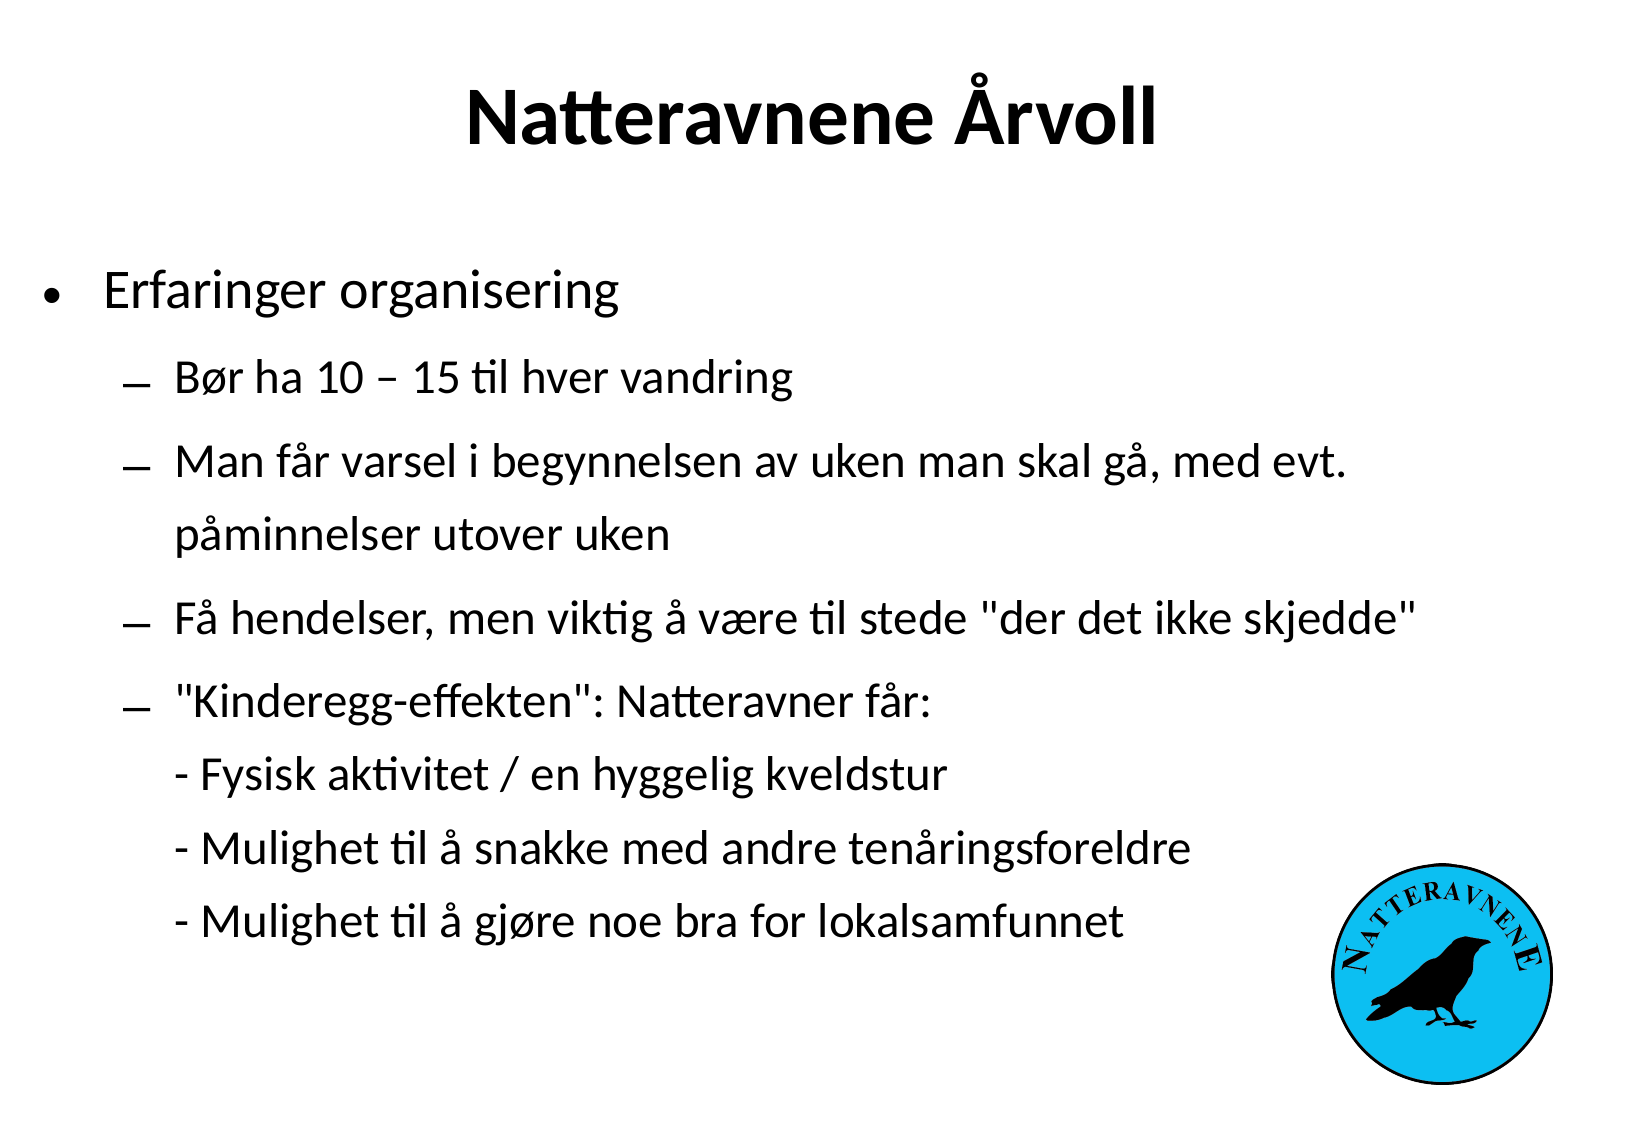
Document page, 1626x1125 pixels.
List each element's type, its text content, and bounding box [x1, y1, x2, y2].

picture [1331, 863, 1554, 1085]
text_box Natteravnene Årvoll [137, 75, 1488, 231]
text_box Erfaringer organisering Bør ha 10 – 15 til hver vandring Man får varsel i begynnelsen av uken man skal gå, med evt. påminnelser utover uken Få hendelser, men viktig å være til stede "der det ikke skjedde" "Kinderegg-effekten": Natteravner får: - Fysisk aktivitet / en hyggelig kveldstur - Mulighet til å snakke med andre tenåringsforeldre - Mulighet til å gjøre noe bra for lokalsamfunnet [27, 231, 1488, 974]
